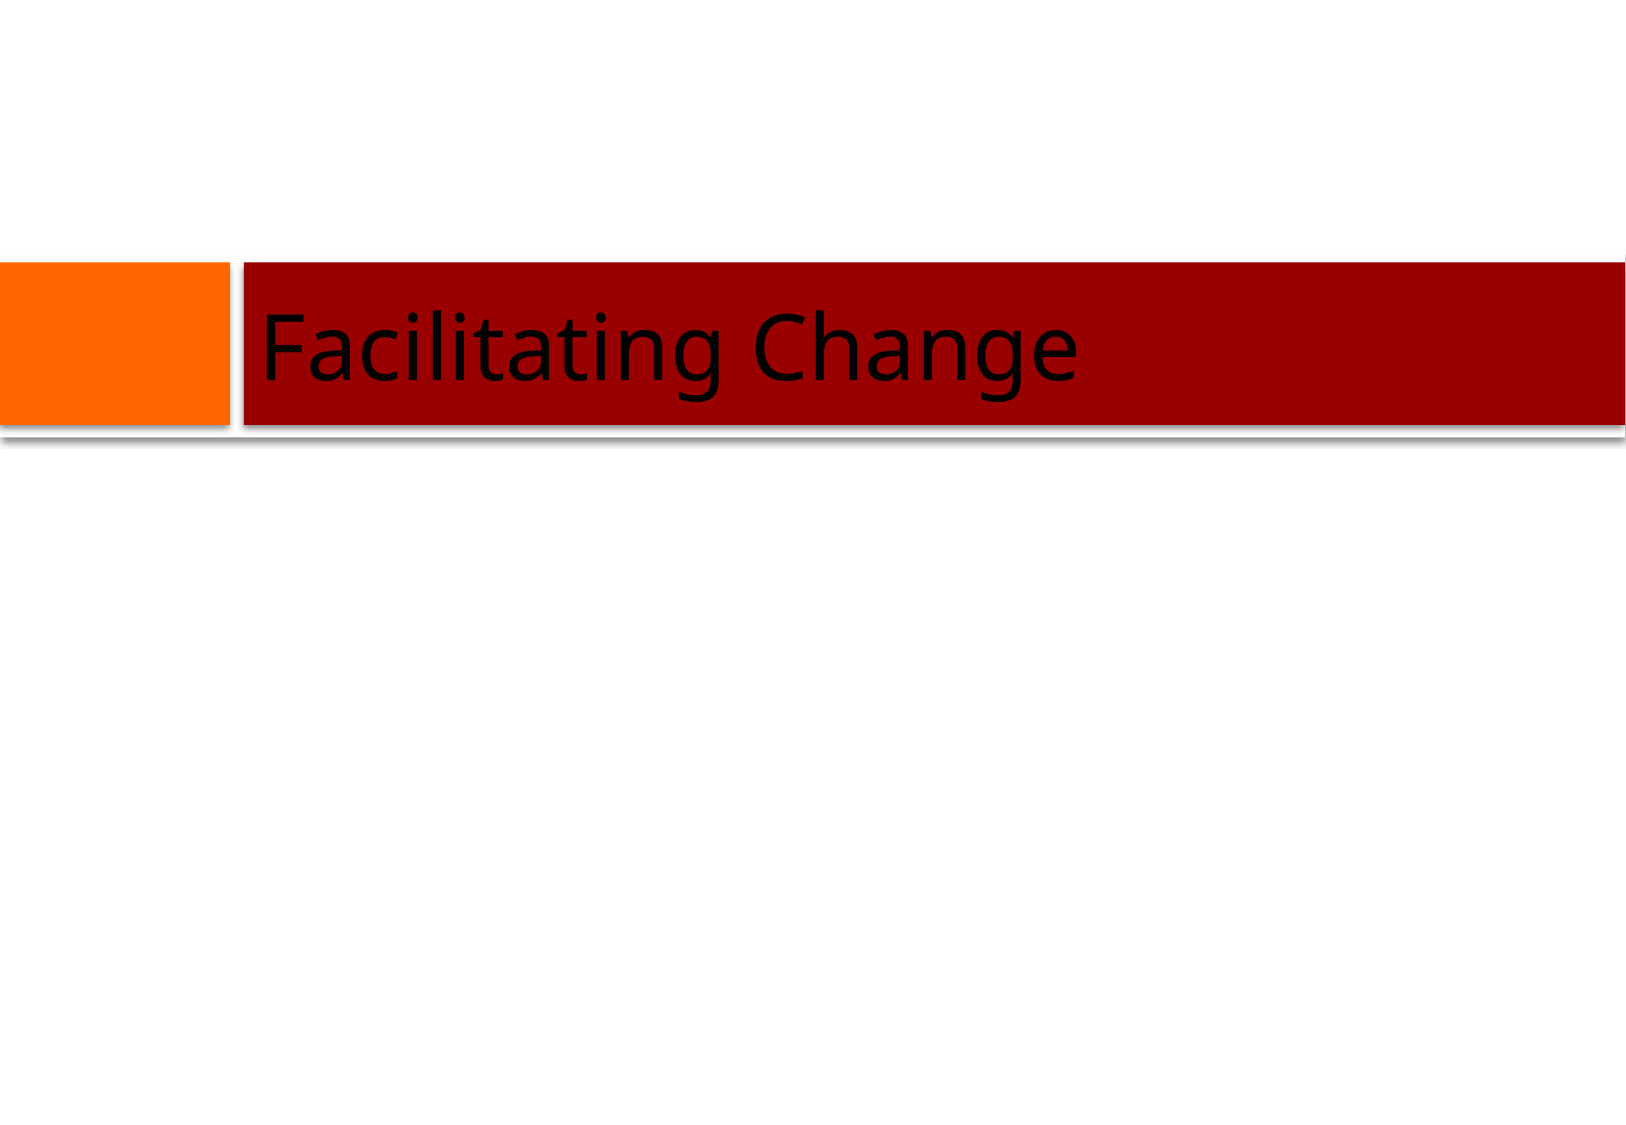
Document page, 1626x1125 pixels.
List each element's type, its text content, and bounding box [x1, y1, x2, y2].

title Facilitating Change [243, 262, 1598, 425]
